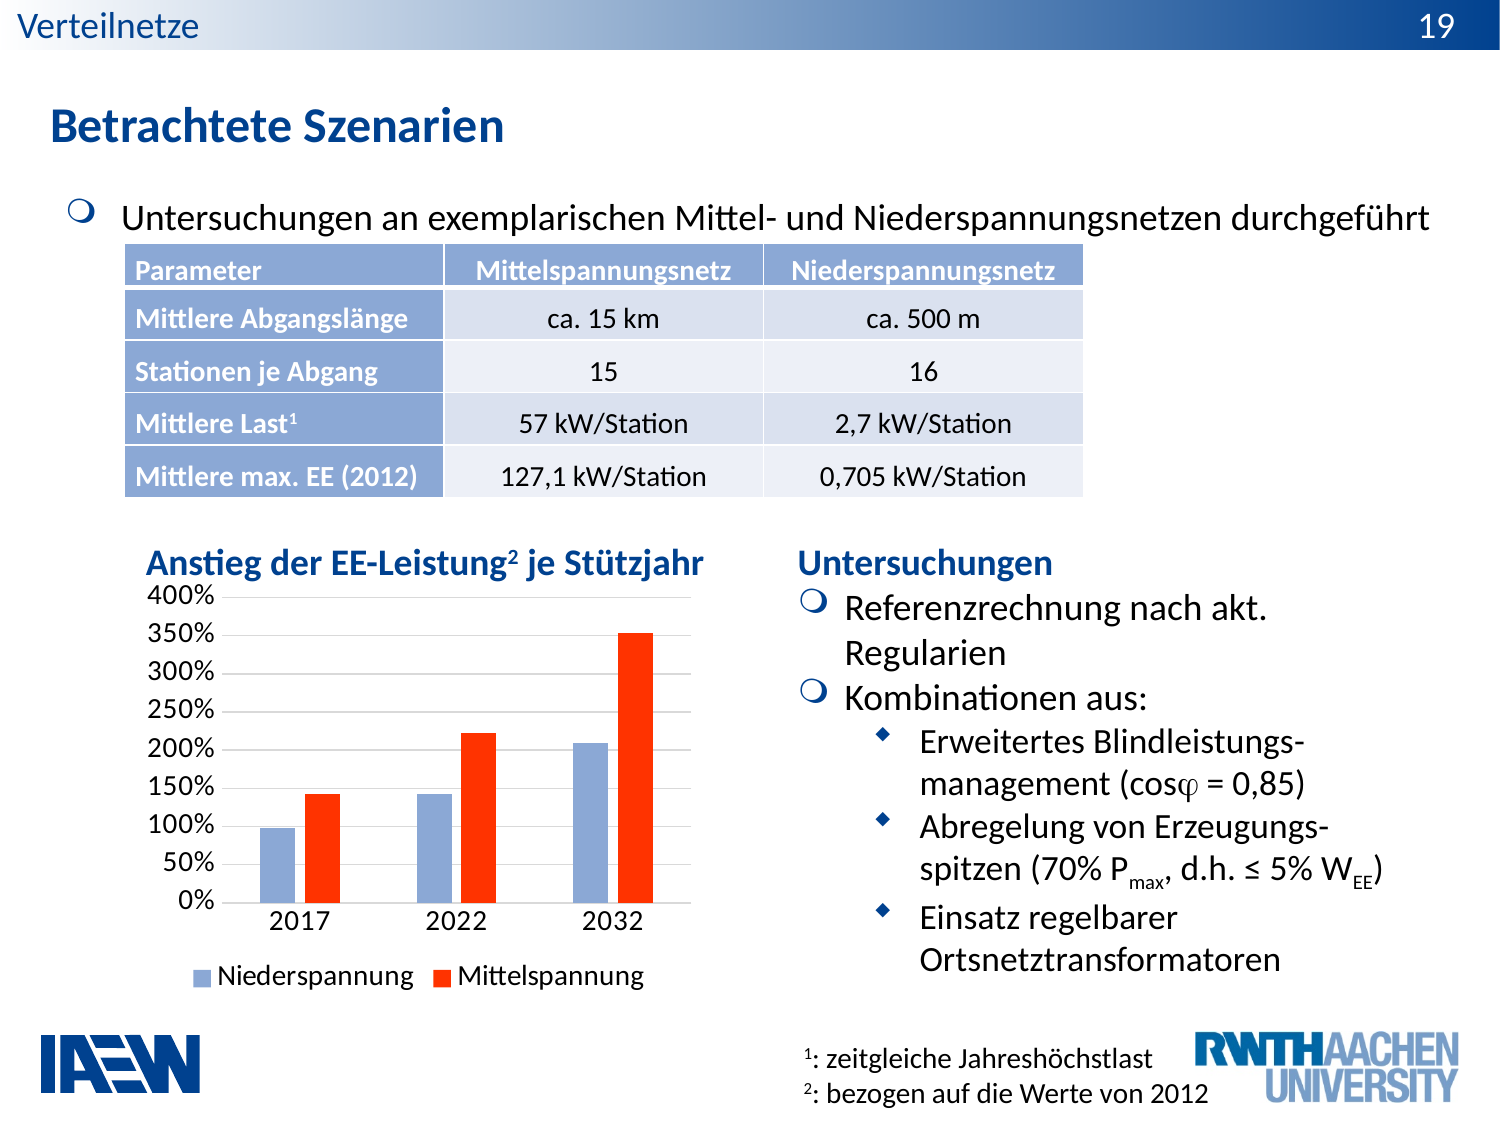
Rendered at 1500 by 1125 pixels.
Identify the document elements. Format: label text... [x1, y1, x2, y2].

table_cell 2,7 kW/Station [764, 393, 1083, 444]
table_cell 16 [764, 341, 1083, 392]
table_header Parameter [125, 244, 443, 285]
table_cell Mittlere Abgangslänge [125, 290, 443, 339]
table_cell Mittlere max. EE (2012) [125, 446, 443, 497]
table_header Mittelspannungsnetz [445, 244, 763, 285]
table_header Niederspannungsnetz [764, 244, 1083, 285]
slide_number 19 [1105, 0, 1456, 47]
text_box Anstieg der EE-Leistung2 je Stützjahr [131, 530, 720, 591]
table_cell ca. 500 m [764, 290, 1083, 339]
text_box 1: zeitgleiche Jahreshöchstlast 2: bezogen auf die Werte von 2012 [788, 1032, 1225, 1117]
picture [1225, 1031, 1459, 1103]
table_cell 15 [445, 341, 763, 392]
table_cell 127,1 kW/Station [445, 446, 763, 497]
table_cell Stationen je Abgang [125, 341, 443, 392]
title Betrachtete Szenarien [49, 75, 1456, 170]
table_cell 0,705 kW/Station [764, 446, 1083, 497]
text_box Untersuchungen Referenzrechnung nach akt. Regularien Kombinationen aus: Erweitertes Blindleistungs-management (cos = 0,85) Abregelung von Erzeugungs- spitzen (70% Pmax, d.h. ≤ 5% WEE) Einsatz regelbarer Ortsnetztransformatoren [782, 530, 1453, 1032]
table_cell 57 kW/Station [445, 393, 763, 444]
list Untersuchungen an exemplarischen Mittel- und Niederspannungsnetzen durchgeführt [50, 170, 1456, 1026]
footer Verteilnetze [17, 0, 585, 47]
table_cell Mittlere Last1 [125, 393, 443, 444]
table_cell ca. 15 km [445, 290, 763, 339]
chart [135, 573, 703, 1000]
